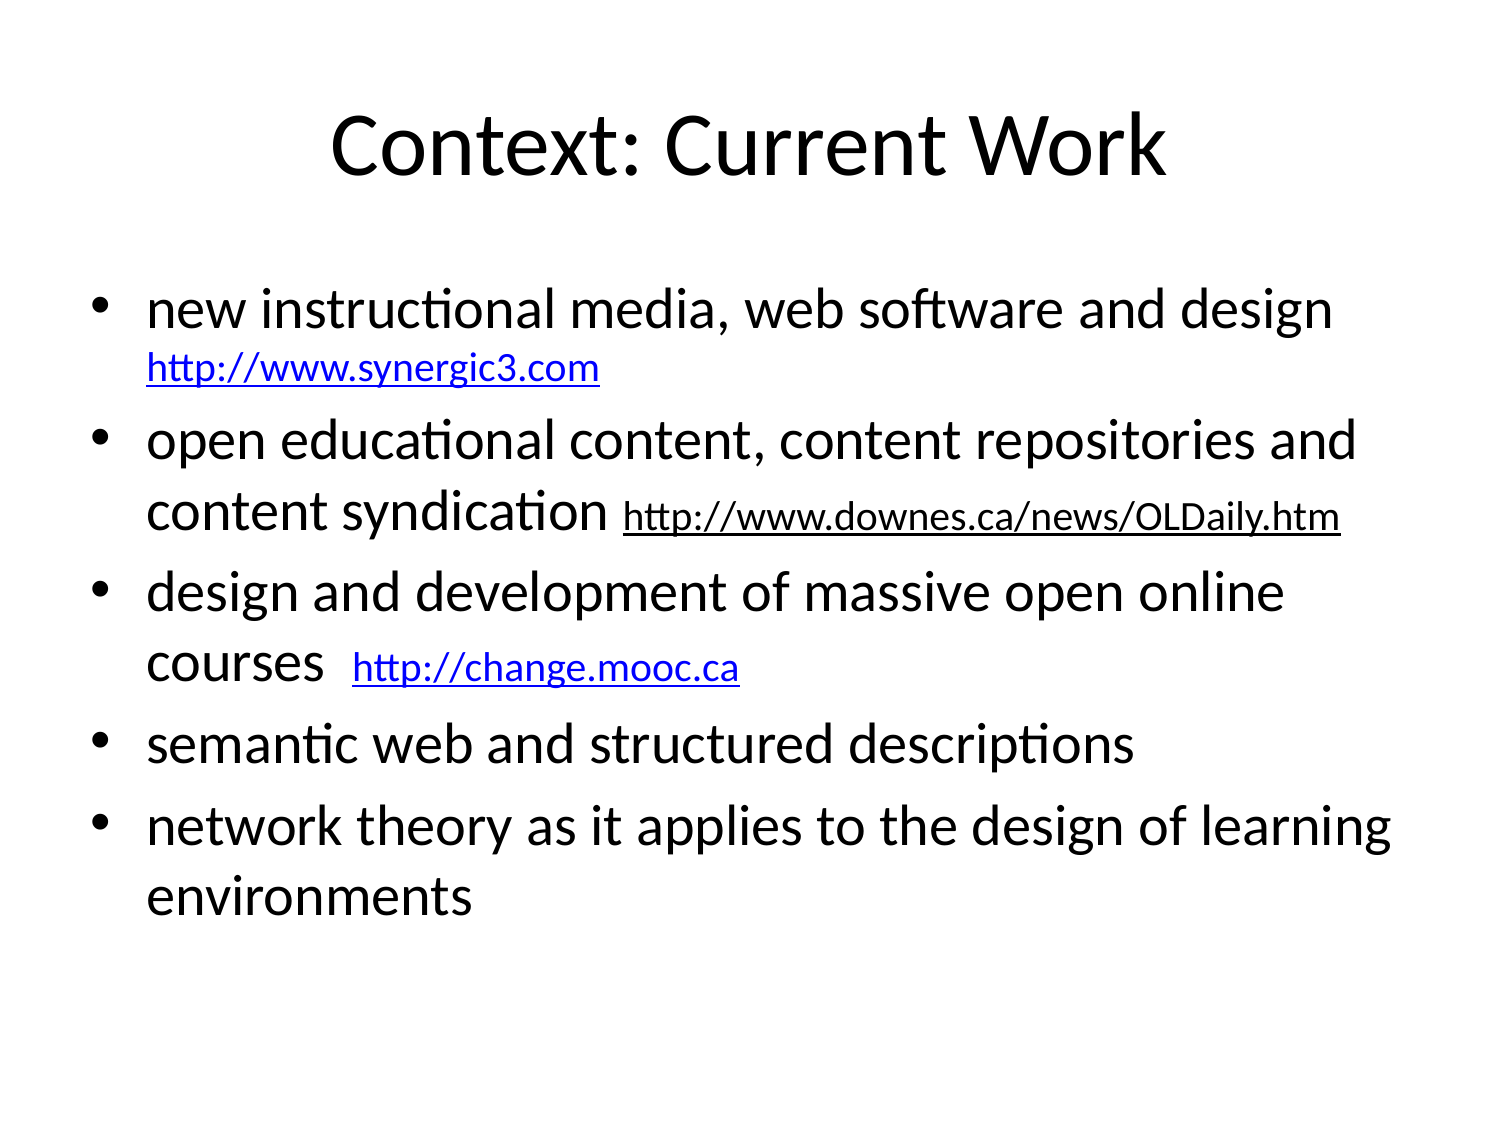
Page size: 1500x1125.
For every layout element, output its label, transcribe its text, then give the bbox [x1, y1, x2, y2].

list new instructional media, web software and design http://www.synergic3.com open educational content, content repositories and content syndication http://www.downes.ca/news/OLDaily.htm design and development of massive open online courses http://change.mooc.ca semantic web and structured descriptions network theory as it applies to the design of learning environments [75, 262, 1425, 1088]
title Context: Current Work [75, 45, 1425, 233]
